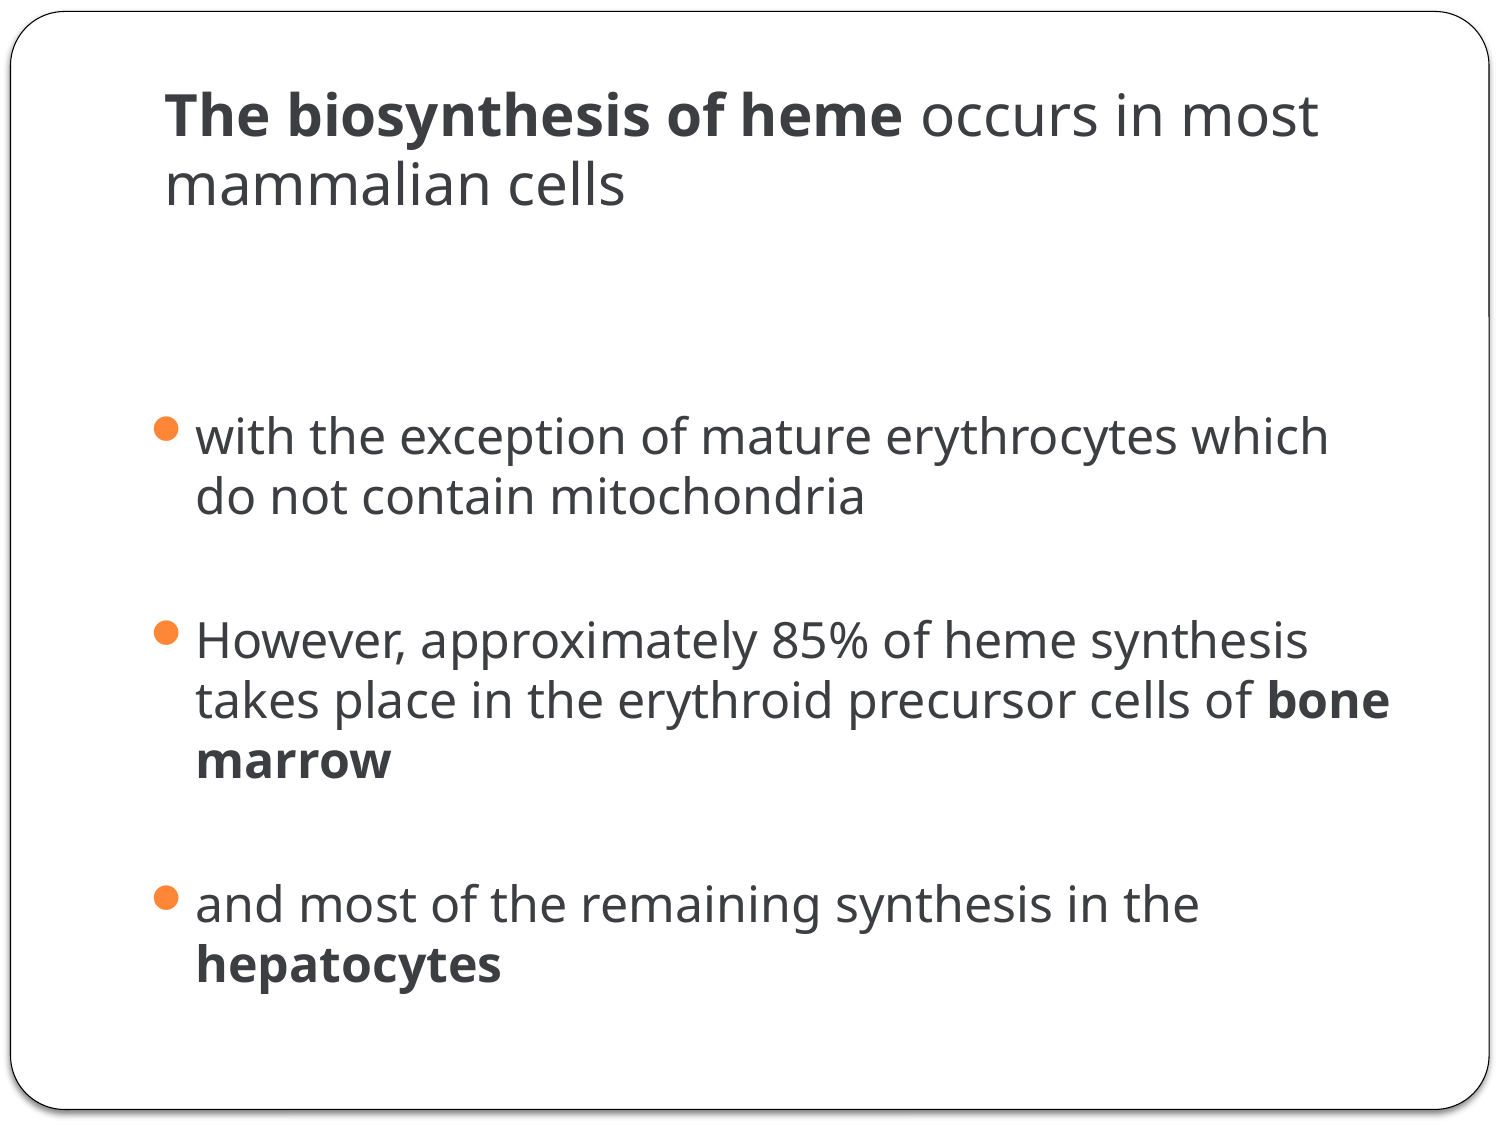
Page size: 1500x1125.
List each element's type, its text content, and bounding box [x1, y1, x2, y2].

list with the exception of mature erythrocytes which do not contain mitochondria However, approximately 85% of heme synthesis takes place in the erythroid precursor cells of bone marrow and most of the remaining synthesis in the hepatocytes [135, 397, 1411, 1073]
title The biosynthesis of heme occurs in most mammalian cells [150, 45, 1425, 233]
